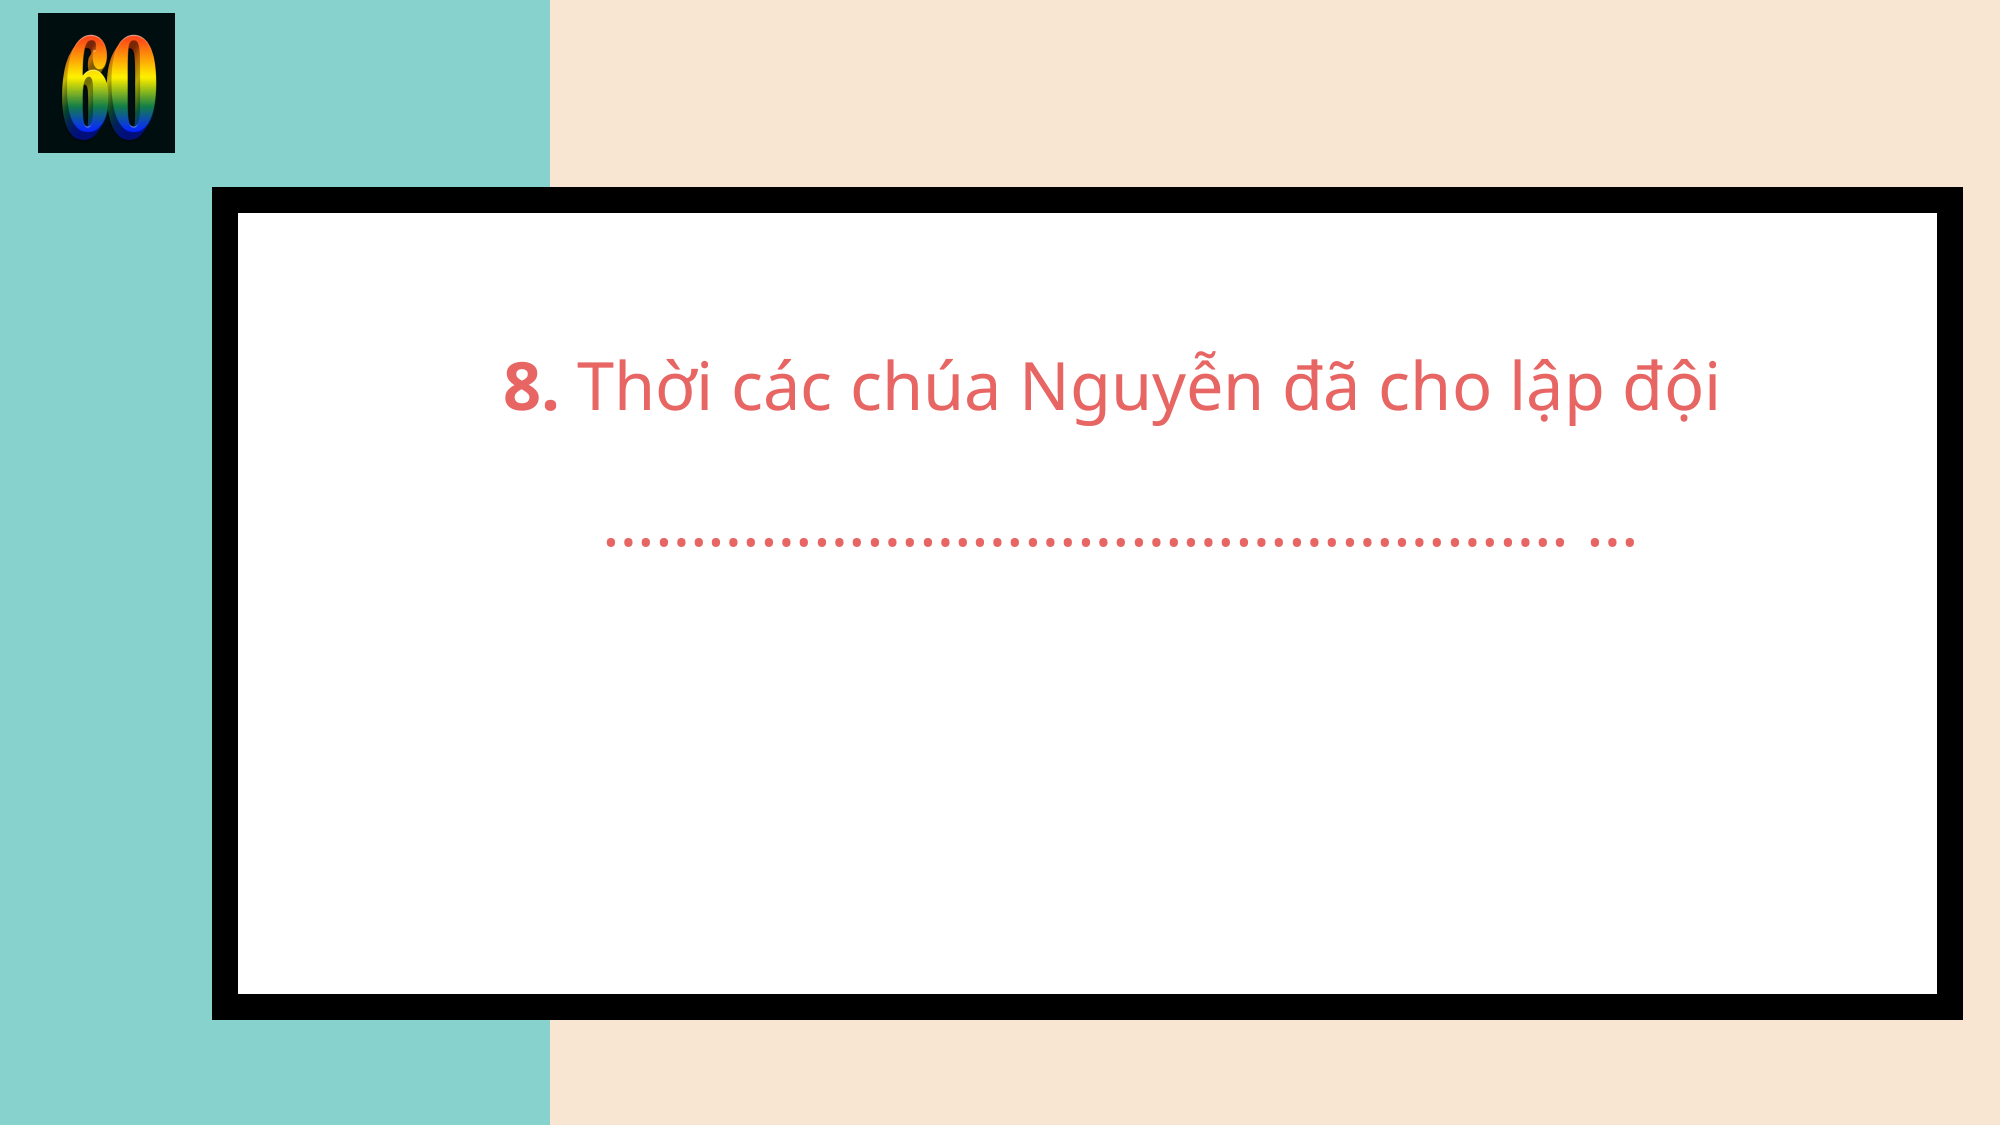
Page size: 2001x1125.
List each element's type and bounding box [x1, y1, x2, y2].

text_box [224, 199, 1950, 1008]
text_box [0, 0, 550, 1125]
text_box [37, 12, 175, 153]
